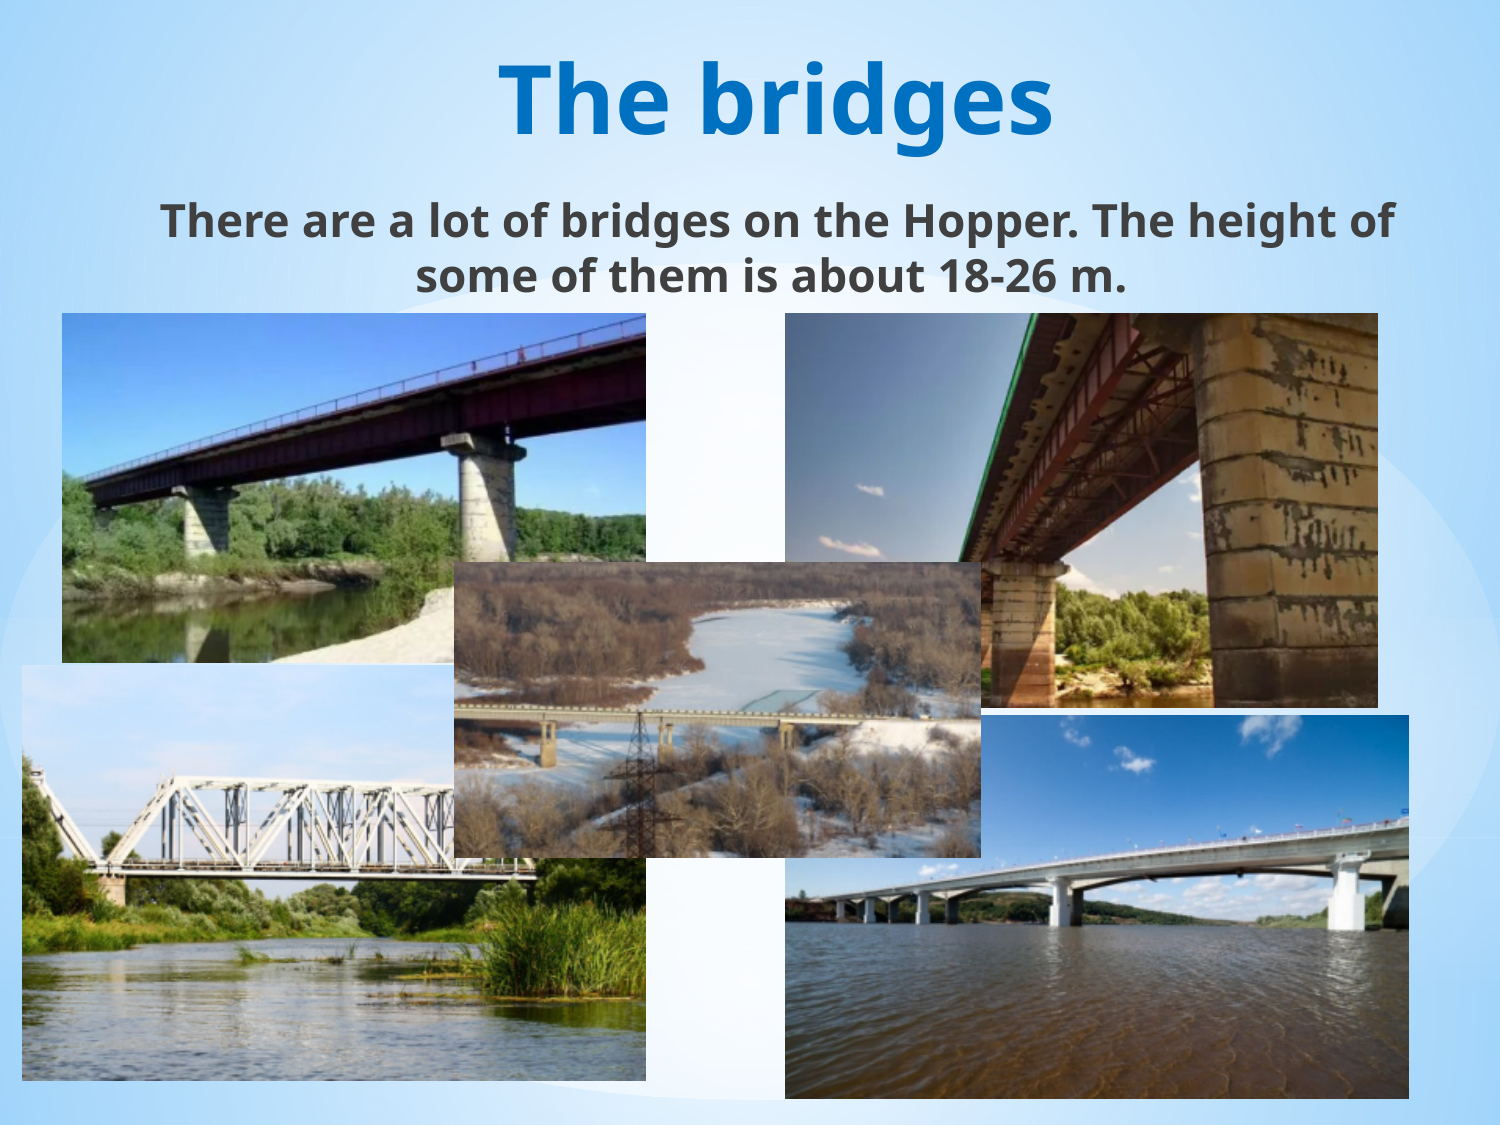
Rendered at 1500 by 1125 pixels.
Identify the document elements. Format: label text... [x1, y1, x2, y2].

picture [22, 312, 1409, 1099]
title The bridges [242, 30, 1311, 172]
list There are a lot of bridges on the Hopper. The height of some of them is about 18-26 m. [100, 184, 1447, 1062]
